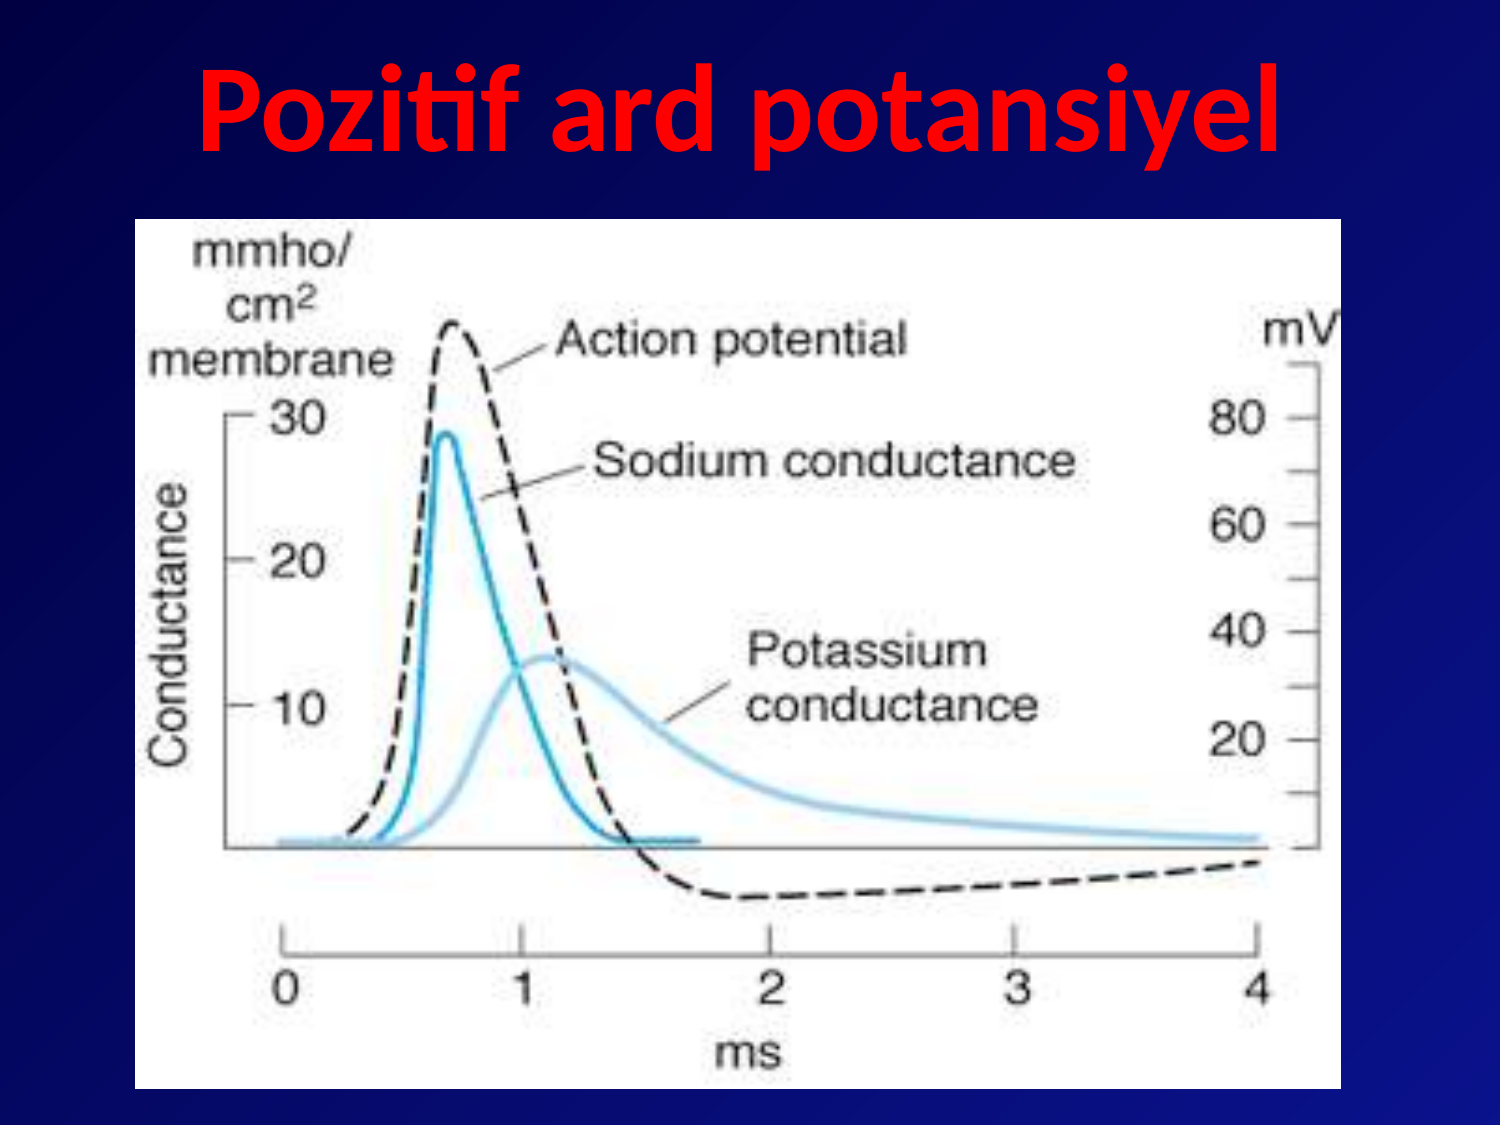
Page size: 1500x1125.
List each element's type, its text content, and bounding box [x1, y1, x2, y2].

text_box Pozitif ard potansiyel [63, 19, 1447, 185]
picture [135, 219, 1341, 1089]
